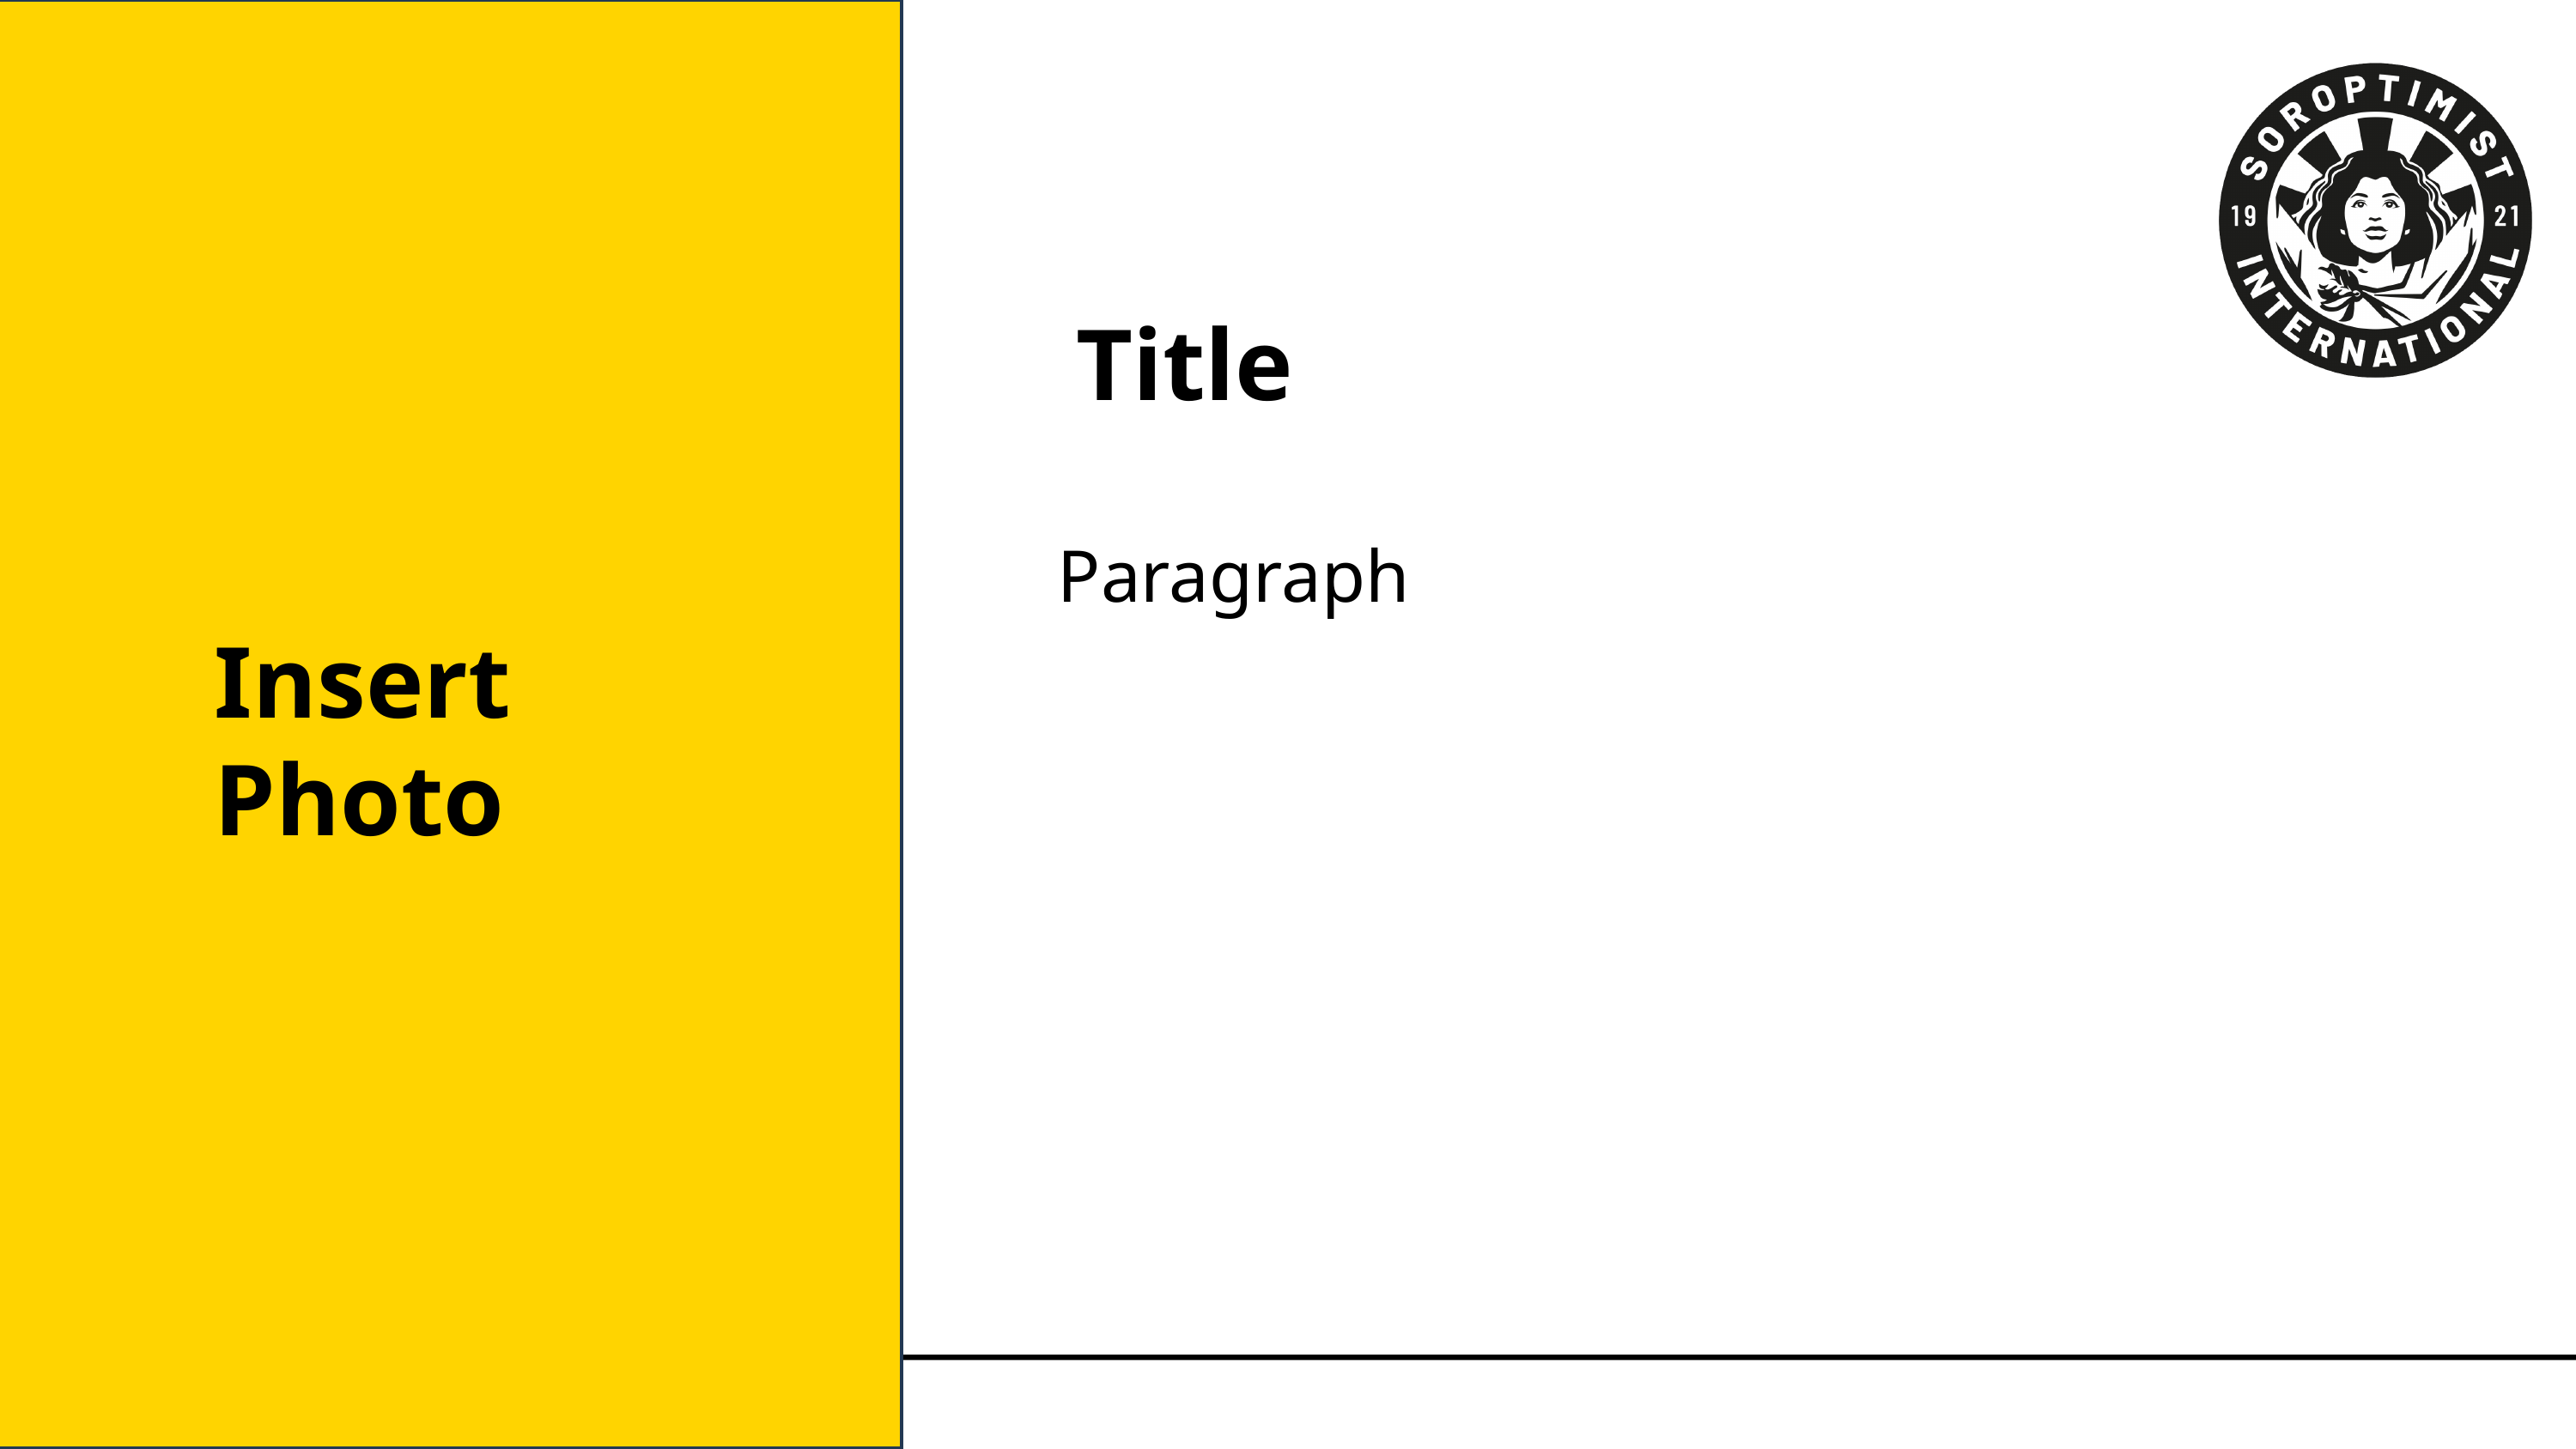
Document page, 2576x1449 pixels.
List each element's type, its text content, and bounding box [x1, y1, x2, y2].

text_box Insert Photo [214, 620, 585, 856]
text_box Title [1076, 302, 2576, 421]
picture [2218, 63, 2533, 379]
text_box Paragraph [1057, 517, 2257, 717]
text_box [0, 0, 903, 1449]
